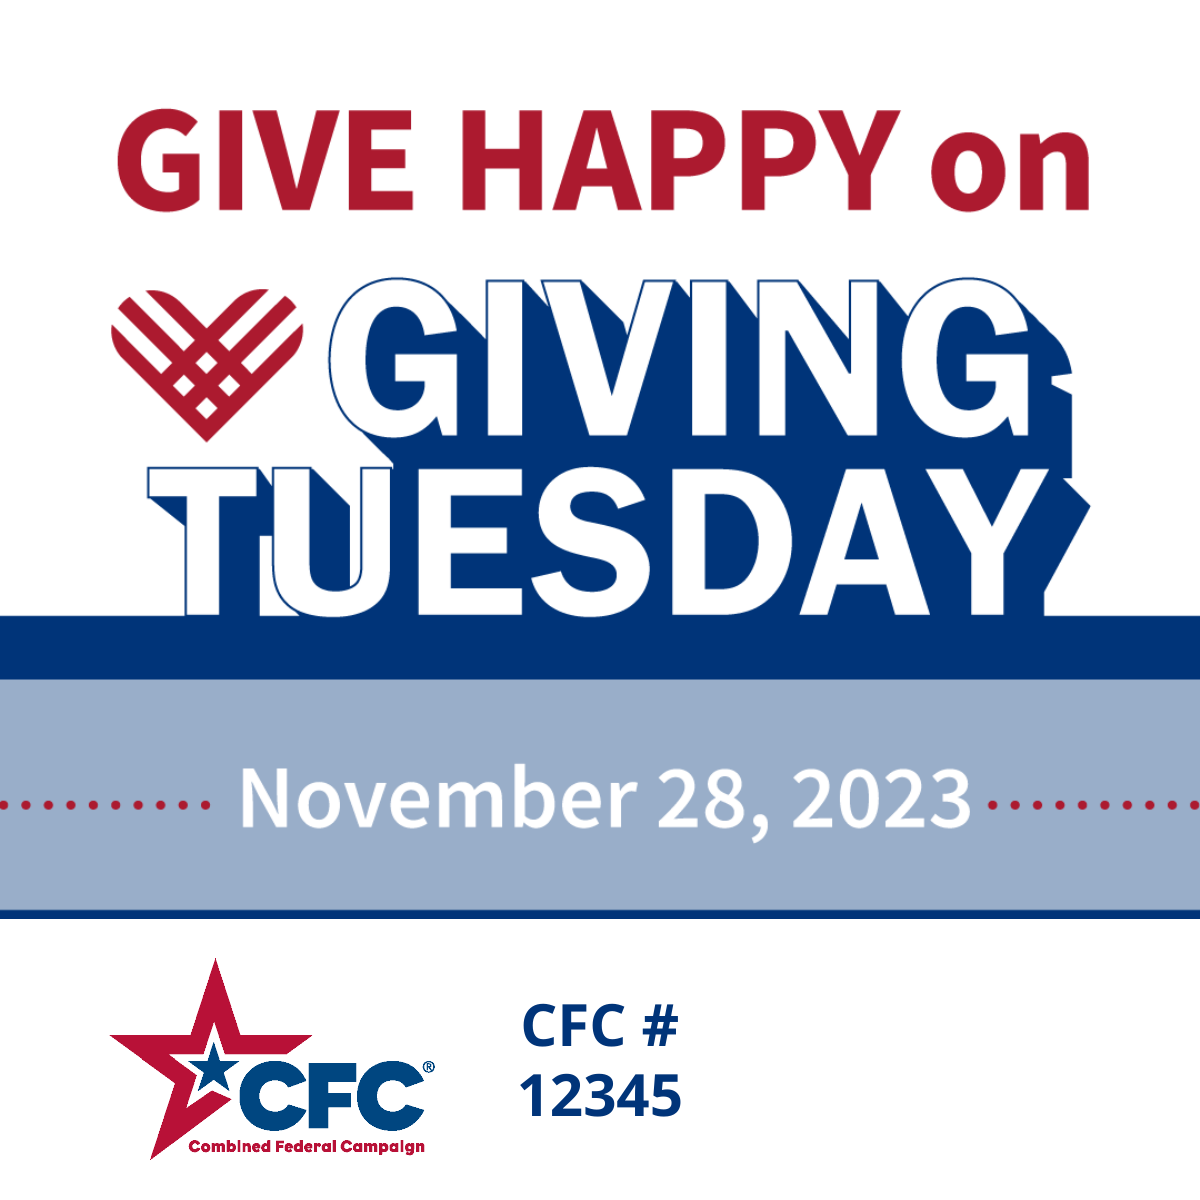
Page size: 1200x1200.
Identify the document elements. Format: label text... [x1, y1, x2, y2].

picture [109, 958, 435, 1160]
text_box CFC # 12345 [457, 981, 743, 1136]
picture [0, 0, 1200, 919]
